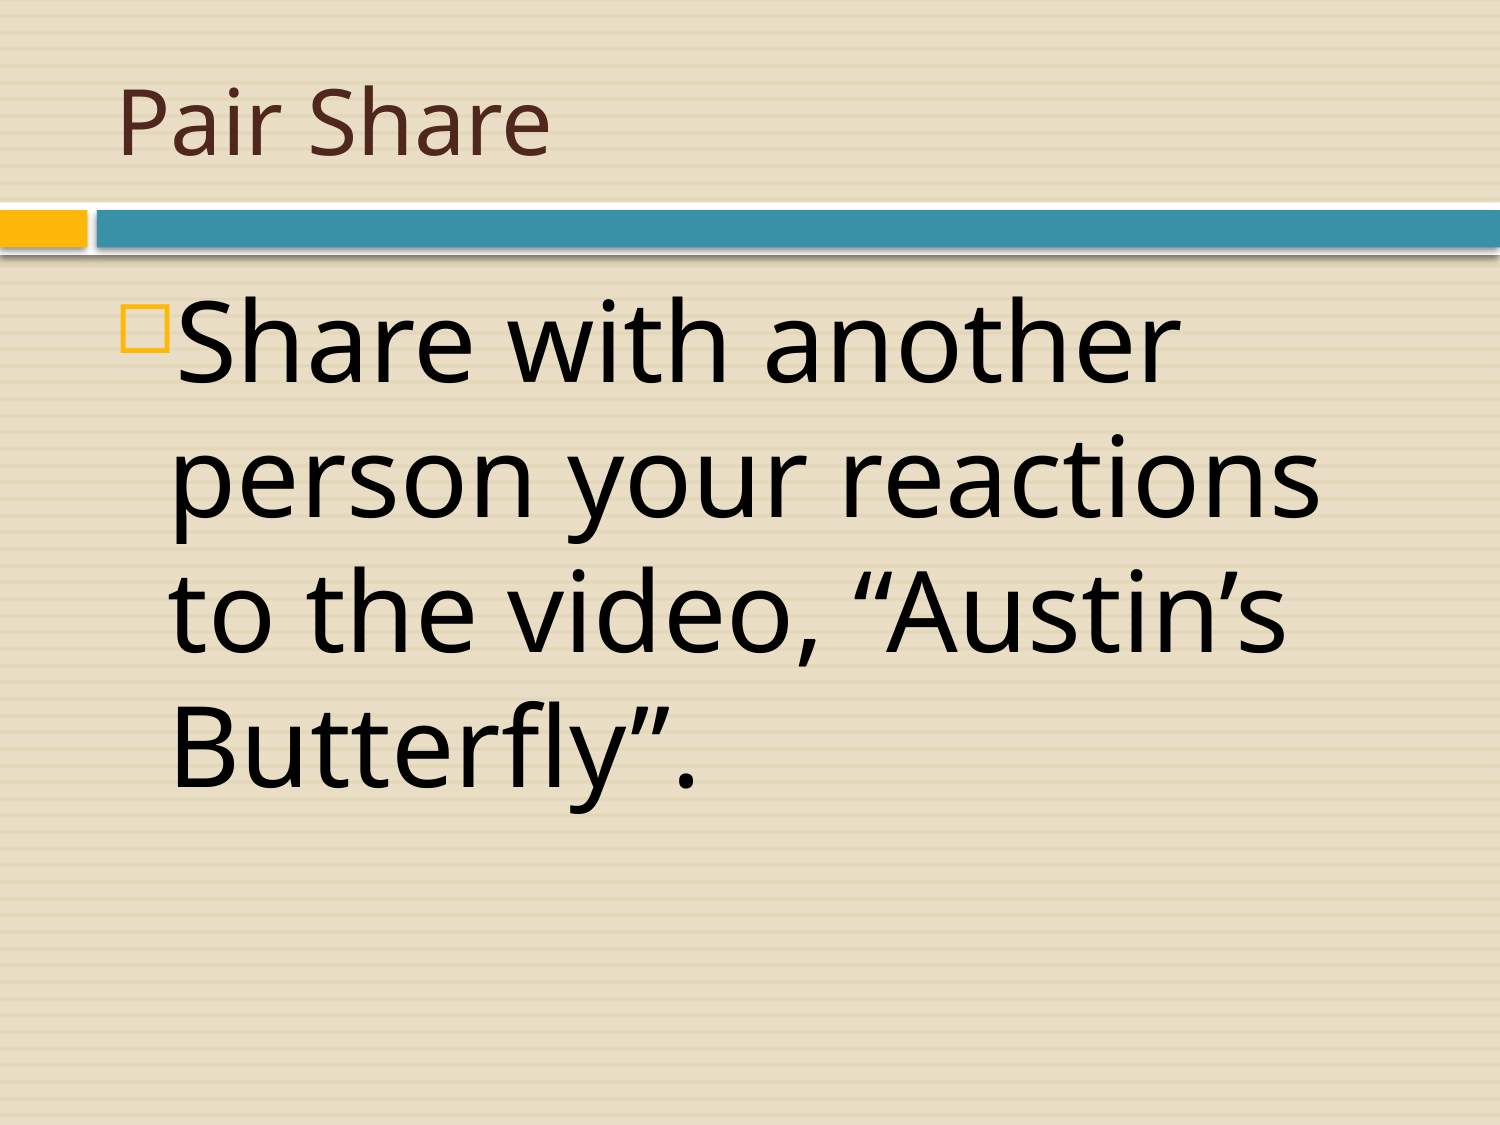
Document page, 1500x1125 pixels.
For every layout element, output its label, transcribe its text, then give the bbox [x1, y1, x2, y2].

title Pair Share [100, 37, 1438, 200]
list Share with another person your reactions to the video, “Austin’s Butterfly”. [100, 262, 1438, 1000]
